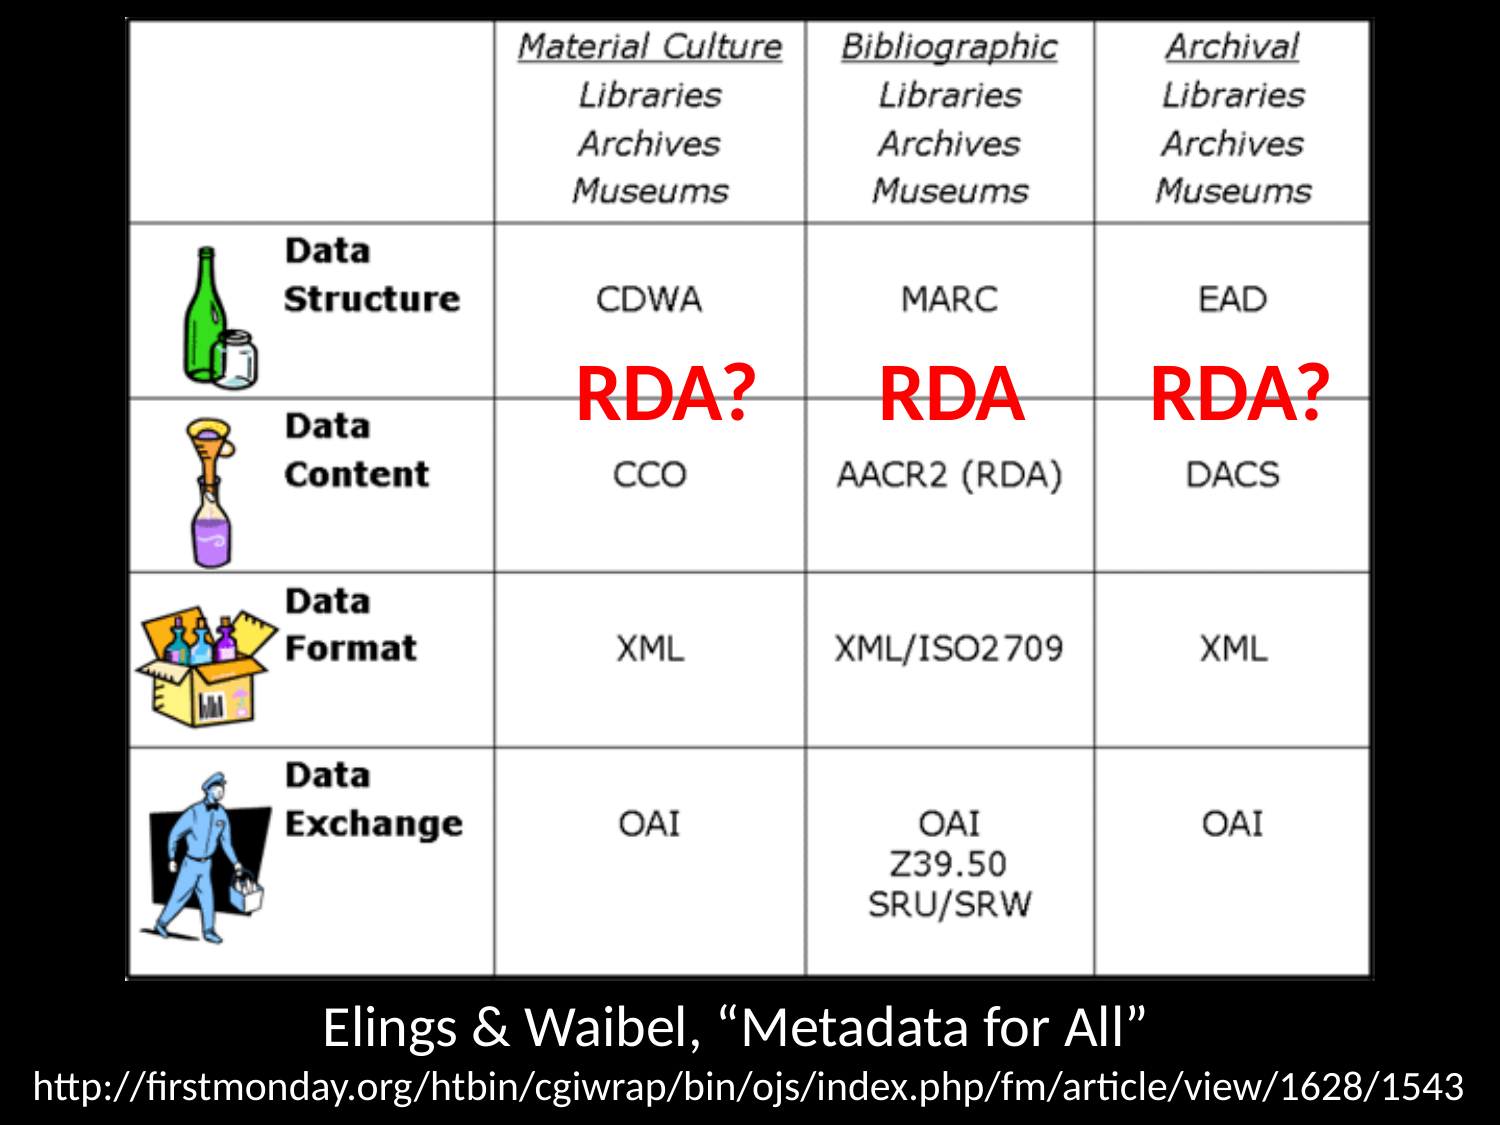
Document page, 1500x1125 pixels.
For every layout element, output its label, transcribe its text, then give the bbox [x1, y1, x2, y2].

picture [124, 17, 1376, 981]
text_box Elings & Waibel, “Metadata for All” http://firstmonday.org/htbin/cgiwrap/bin/ojs/index.php/fm/article/view/1628/1543 [0, 981, 1500, 1116]
